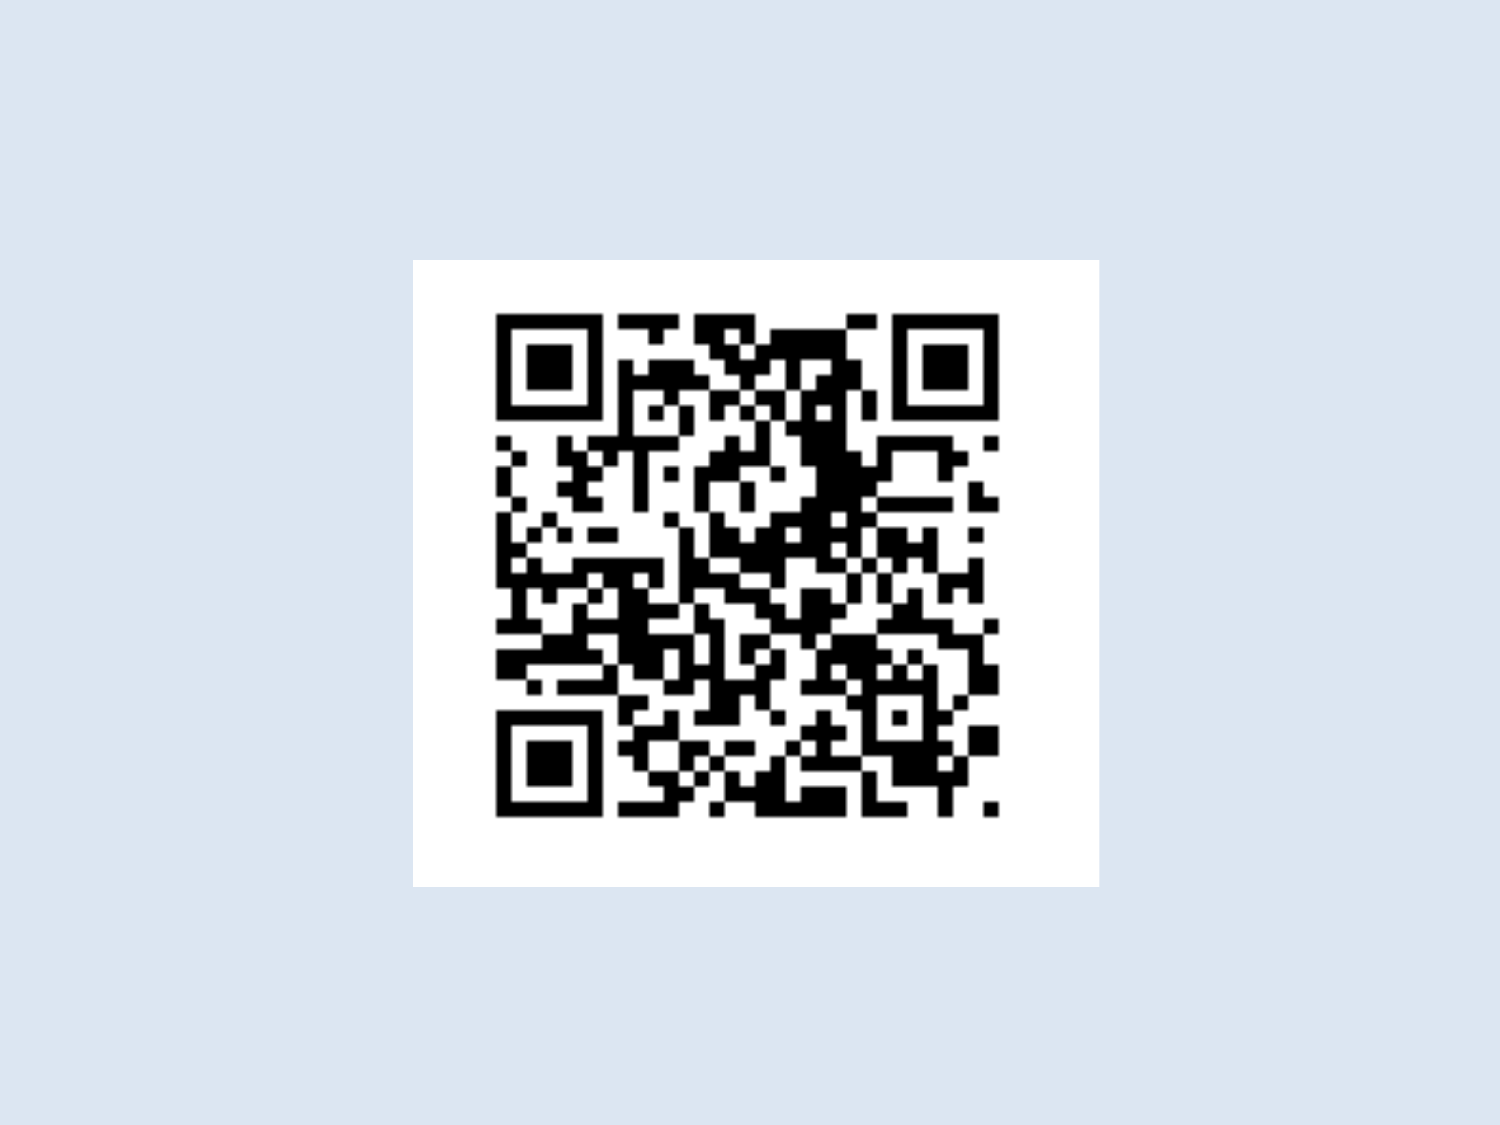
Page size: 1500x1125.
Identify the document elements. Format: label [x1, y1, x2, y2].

picture [412, 260, 1100, 887]
